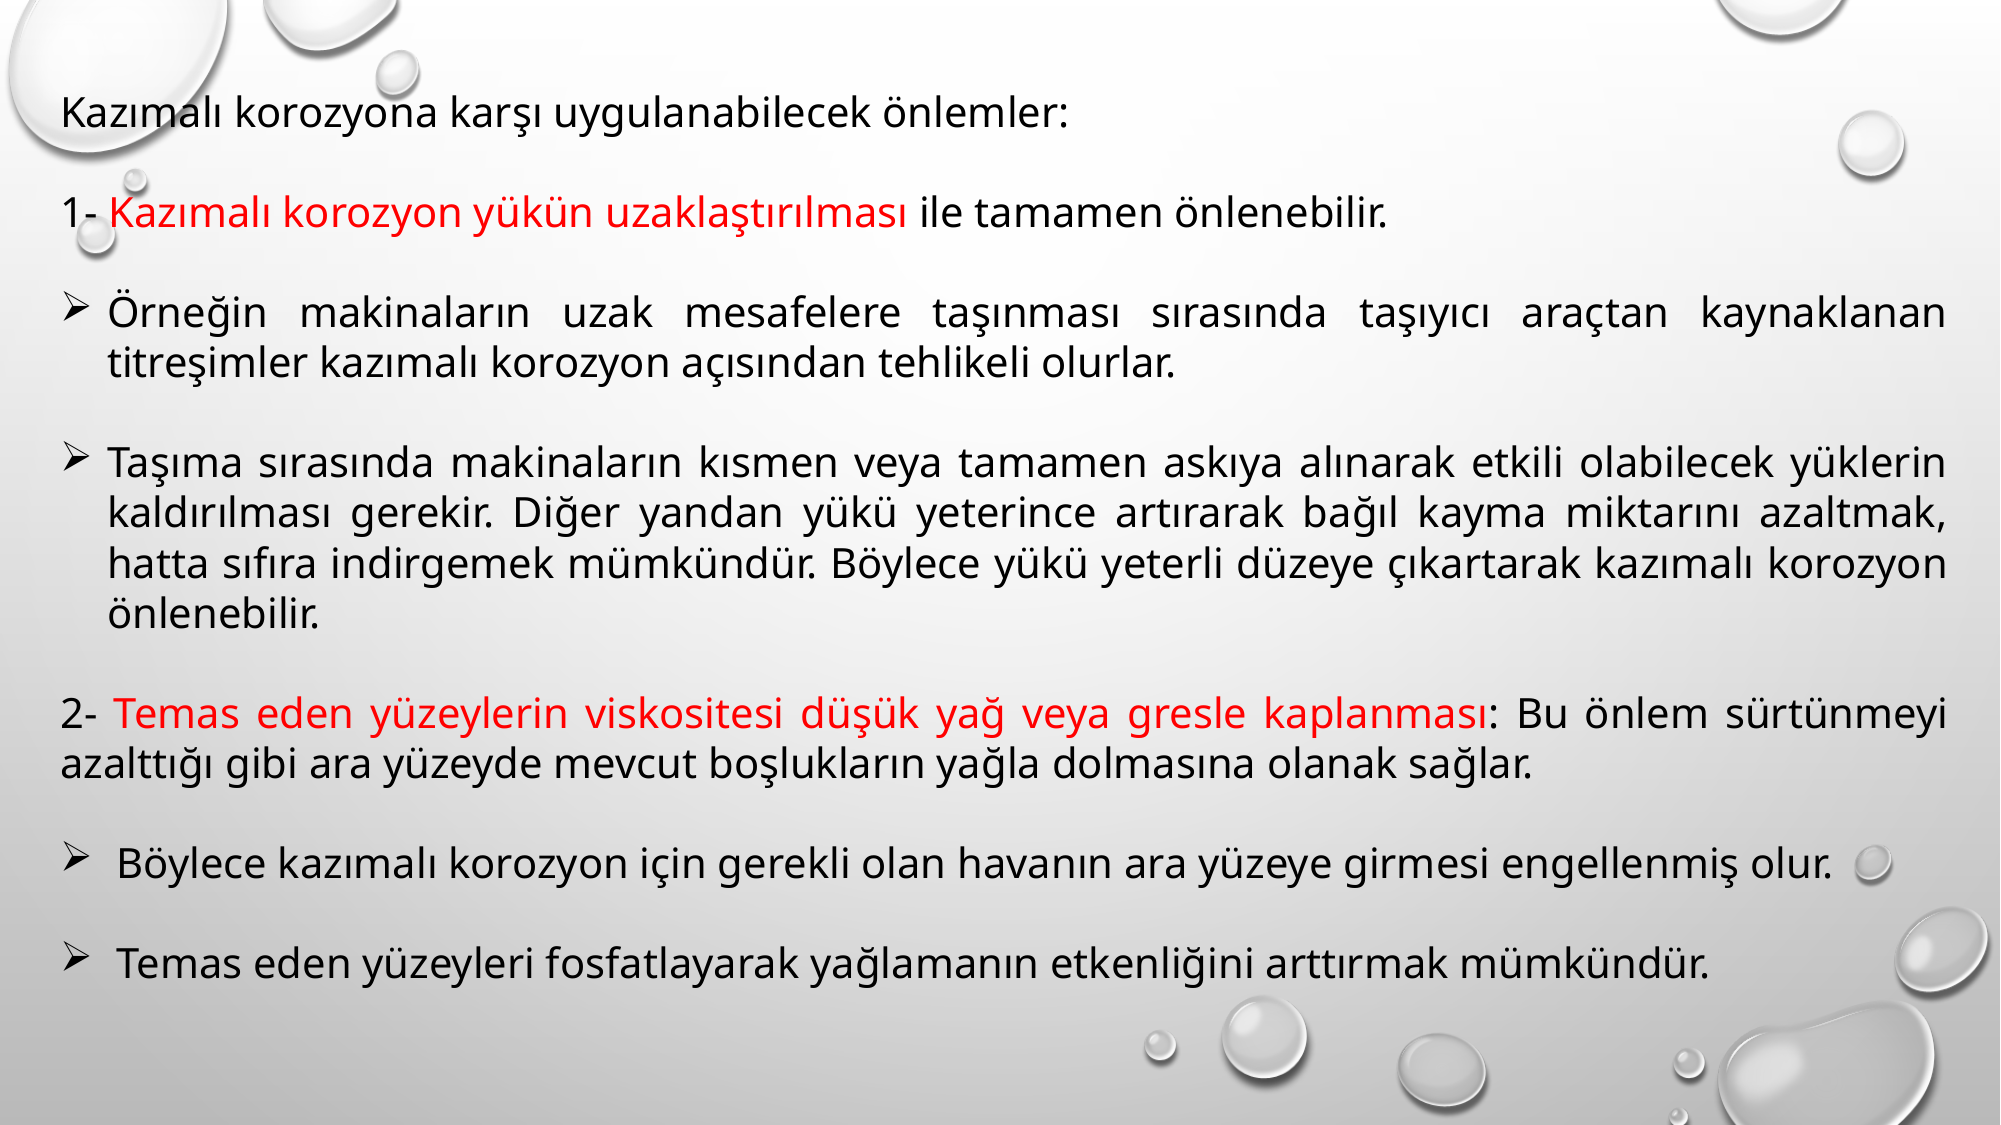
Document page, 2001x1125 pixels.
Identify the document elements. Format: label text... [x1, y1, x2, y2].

text_box Kazımalı korozyona karşı uygulanabilecek önlemler: 1- Kazımalı korozyon yükün uzaklaştırılması ile tamamen önlenebilir. Örneğin makinaların uzak mesafelere taşınması sırasında taşıyıcı araçtan kaynaklanan titreşimler kazımalı korozyon açısından tehlikeli olurlar. Taşıma sırasında makinaların kısmen veya tamamen askıya alınarak etkili olabilecek yüklerin kaldırılması gerekir. Diğer yandan yükü yeterince artırarak bağıl kayma miktarını azaltmak, hatta sıfıra indirgemek mümkündür. Böylece yükü yeterli düzeye çıkartarak kazımalı korozyon önlenebilir. 2- Temas eden yüzeylerin viskositesi düşük yağ veya gresle kaplanması: Bu önlem sürtünmeyi azalttığı gibi ara yüzeyde mevcut boşlukların yağla dolmasına olanak sağlar. Böylece kazımalı korozyon için gerekli olan havanın ara yüzeye girmesi engellenmiş olur. Temas eden yüzeyleri fosfatlayarak yağlamanın etkenliğini arttırmak mümkündür. [45, 78, 1964, 994]
picture [0, 0, 2000, 1125]
